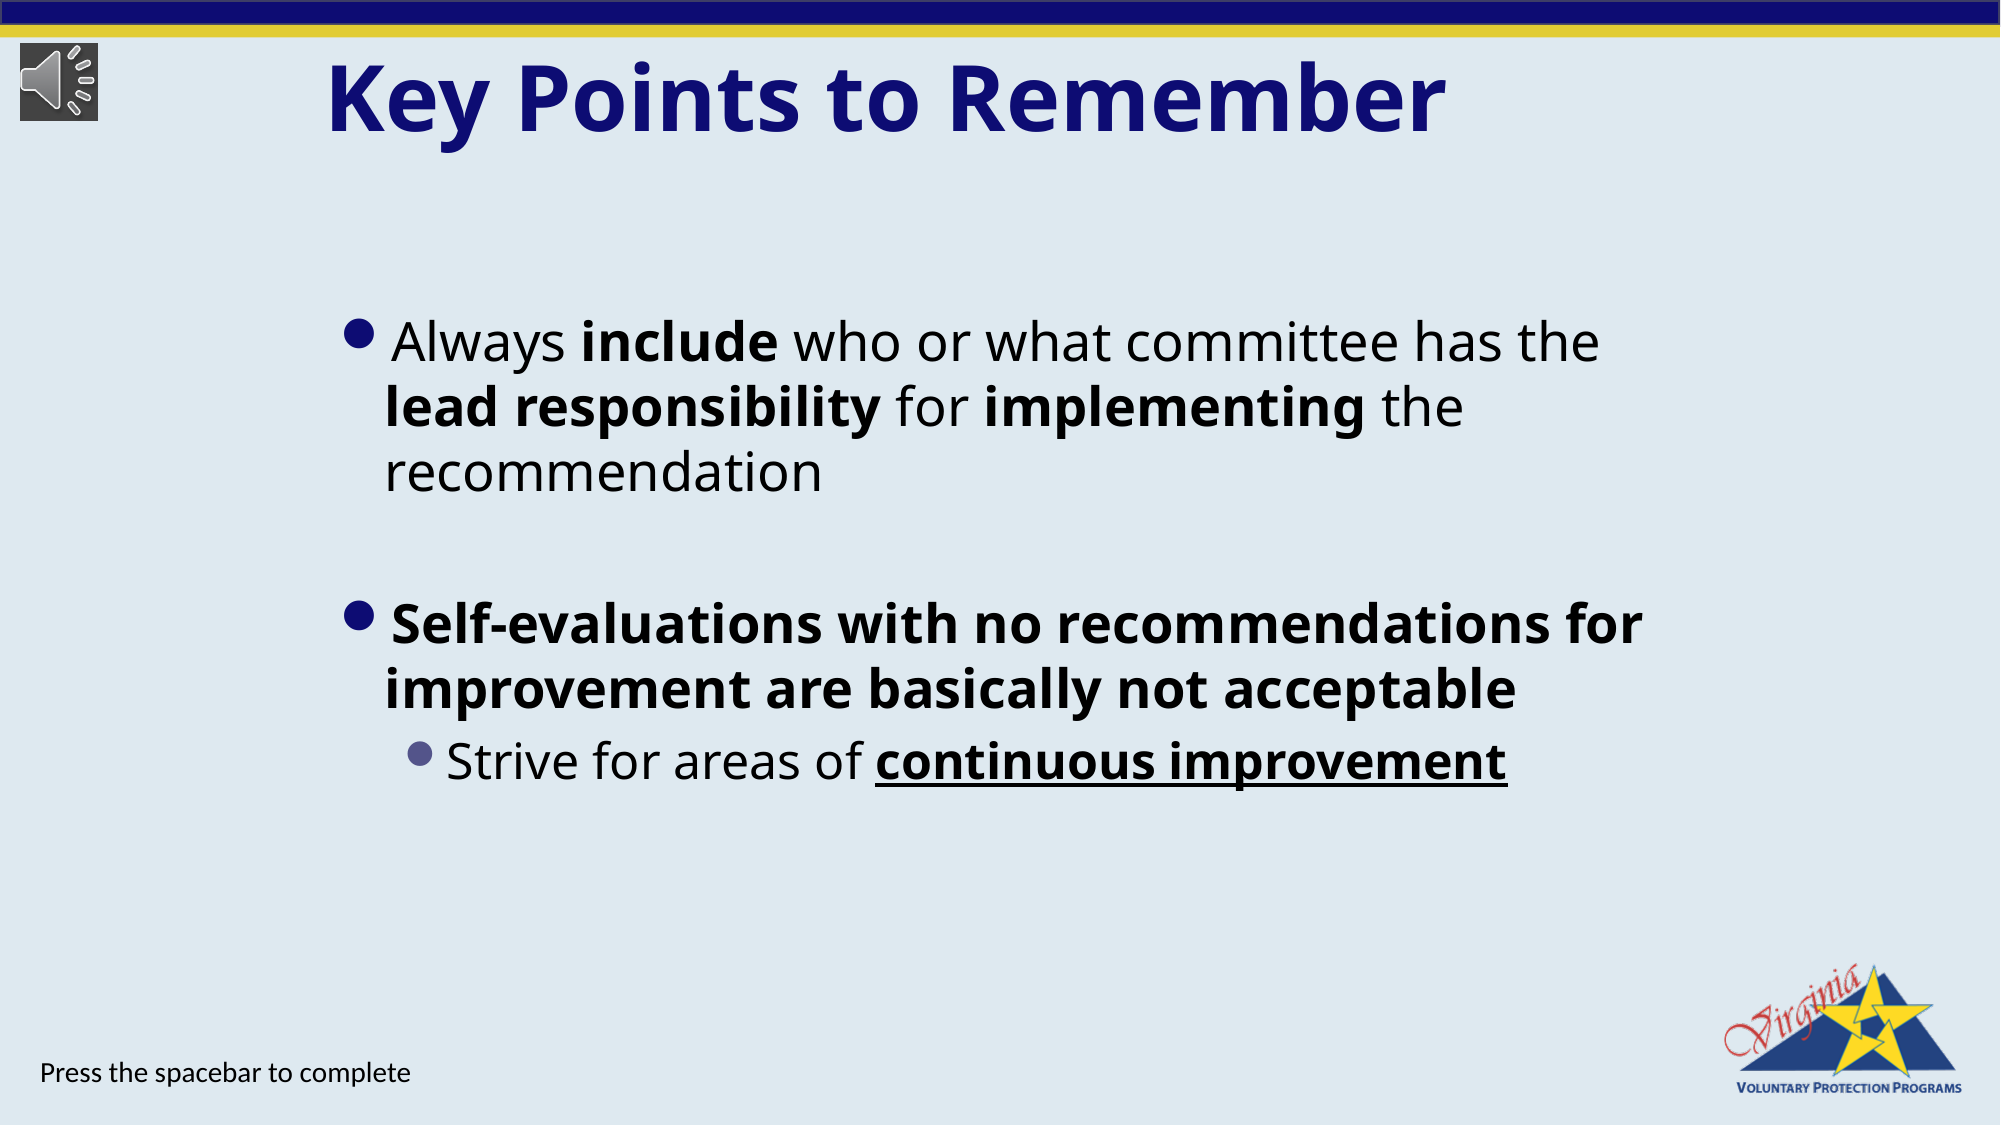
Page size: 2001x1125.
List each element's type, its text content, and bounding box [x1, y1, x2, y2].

list Always include who or what committee has the lead responsibility for implementing the recommendation Self-evaluations with no recommendations for improvement are basically not acceptable Strive for areas of continuous improvement [324, 299, 1675, 813]
picture [1723, 946, 1962, 1098]
picture [19, 42, 100, 123]
title Key Points to Remember [324, 0, 1675, 150]
text_box Press the spacebar to complete [25, 1046, 531, 1097]
